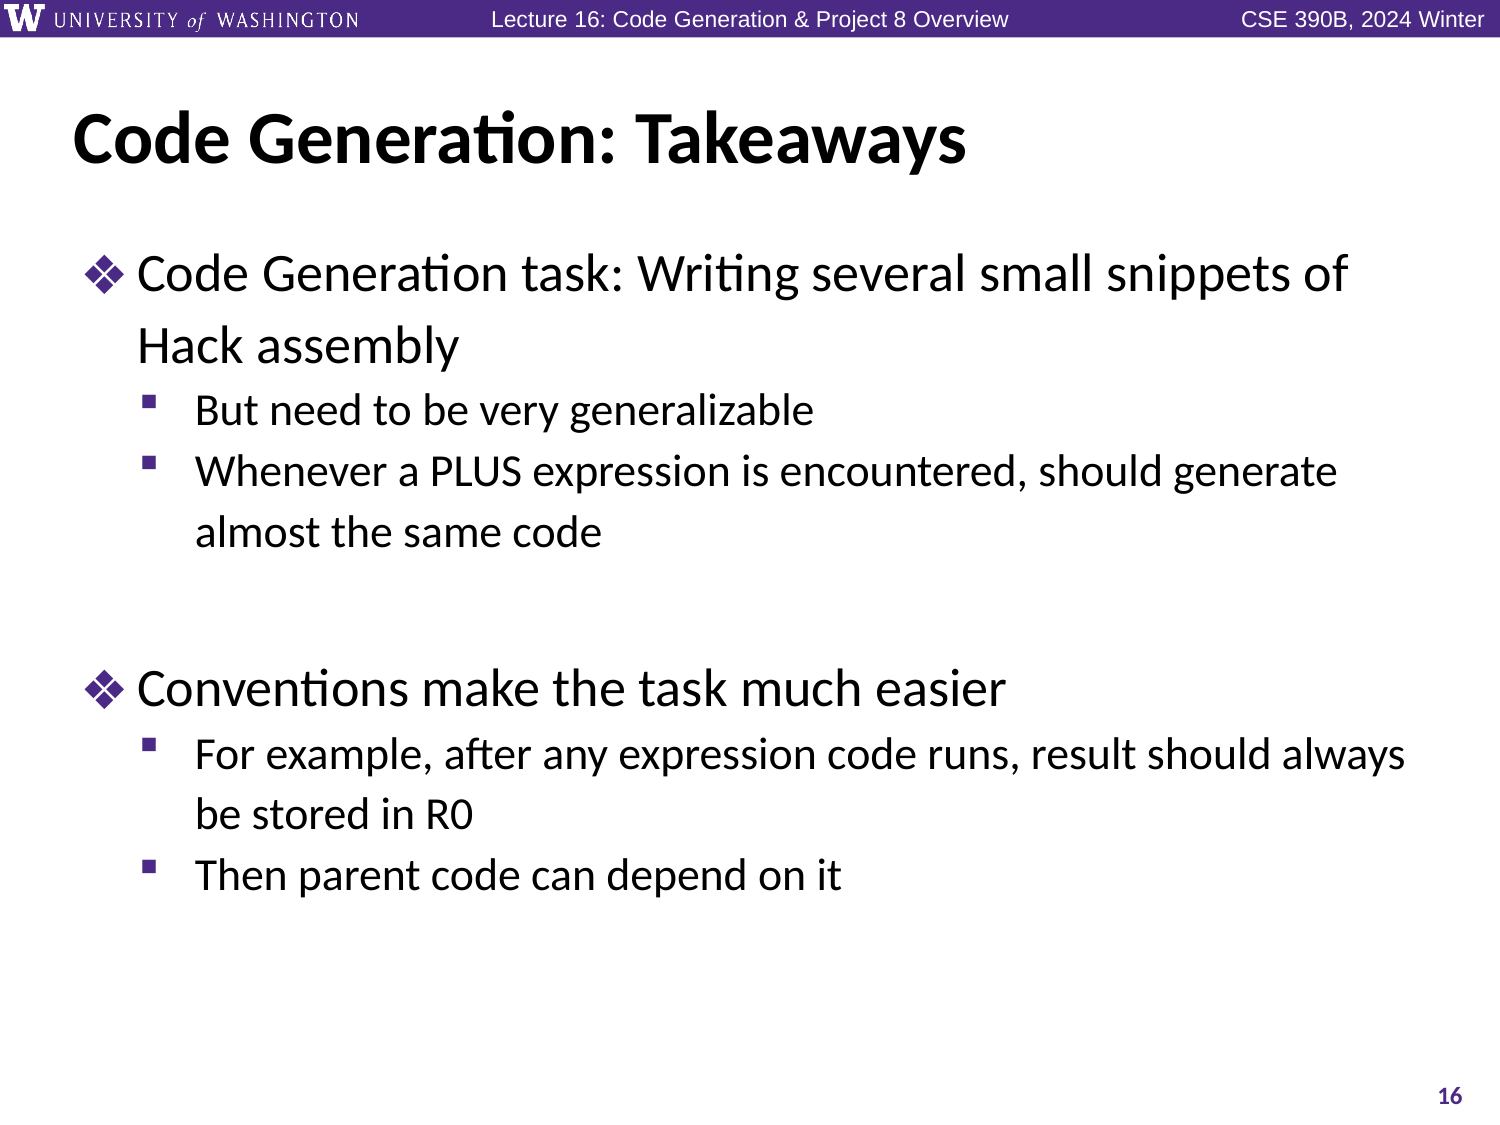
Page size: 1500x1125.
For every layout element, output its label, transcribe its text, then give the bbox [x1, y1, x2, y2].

picture [4, 4, 358, 32]
slide_number 16 [1400, 1065, 1500, 1125]
title Code Generation: Takeaways [58, 71, 1438, 197]
list Code Generation task: Writing several small snippets of Hack assembly But need to be very generalizable Whenever a PLUS expression is encountered, should generate almost the same code Conventions make the task much easier For example, after any expression code runs, result should always be stored in R0 Then parent code can depend on it [65, 223, 1438, 1040]
